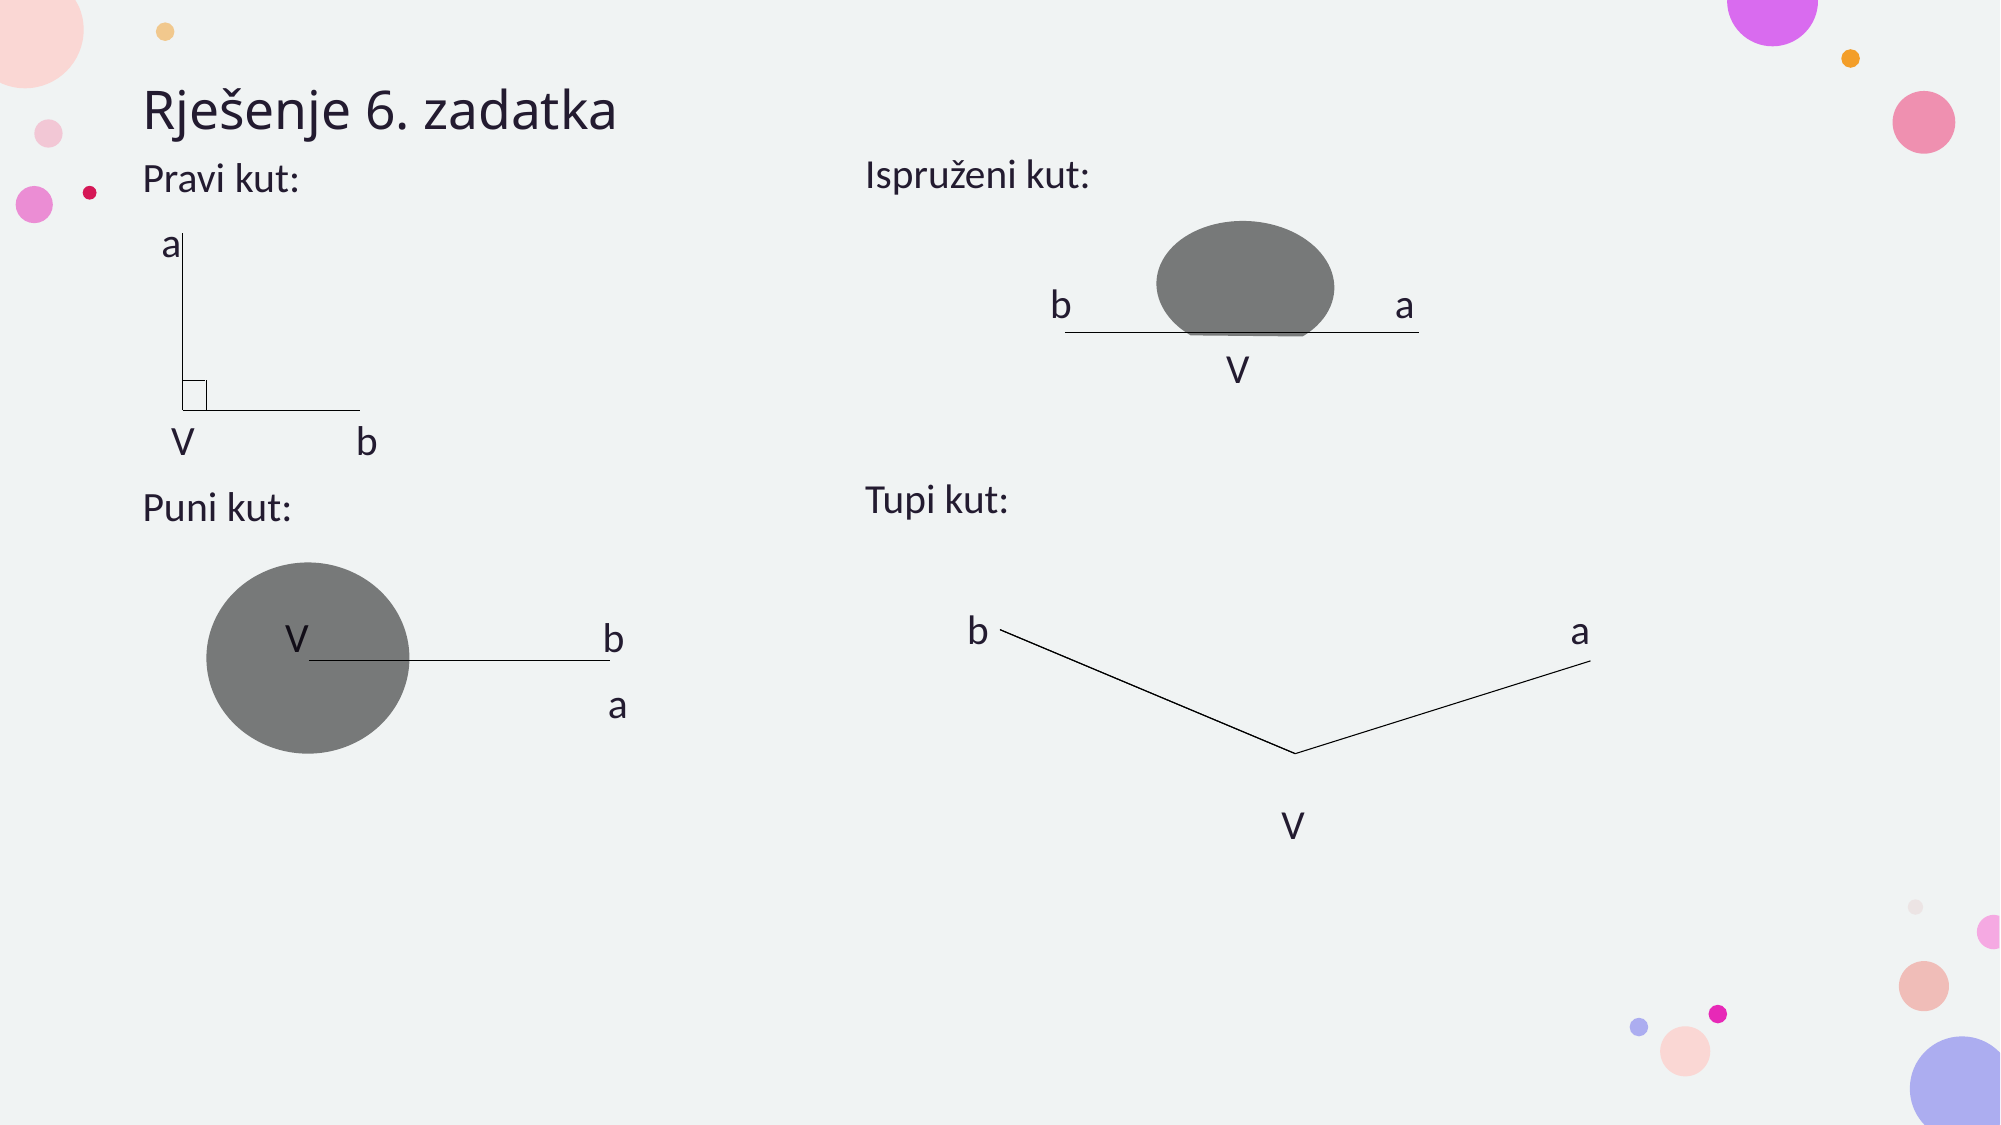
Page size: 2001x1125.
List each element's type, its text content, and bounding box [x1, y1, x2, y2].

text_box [1296, 660, 1591, 754]
title Rješenje 6. zadatka [127, 75, 783, 148]
text_box [206, 562, 410, 754]
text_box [999, 629, 1296, 754]
text_box [1156, 220, 1335, 332]
list Ispruženi kut: b a V Tupi kut: b a V [850, 75, 1863, 1125]
text_box [1186, 333, 1308, 337]
list Pravi kut: a V b Puni kut: V b a [127, 148, 783, 963]
